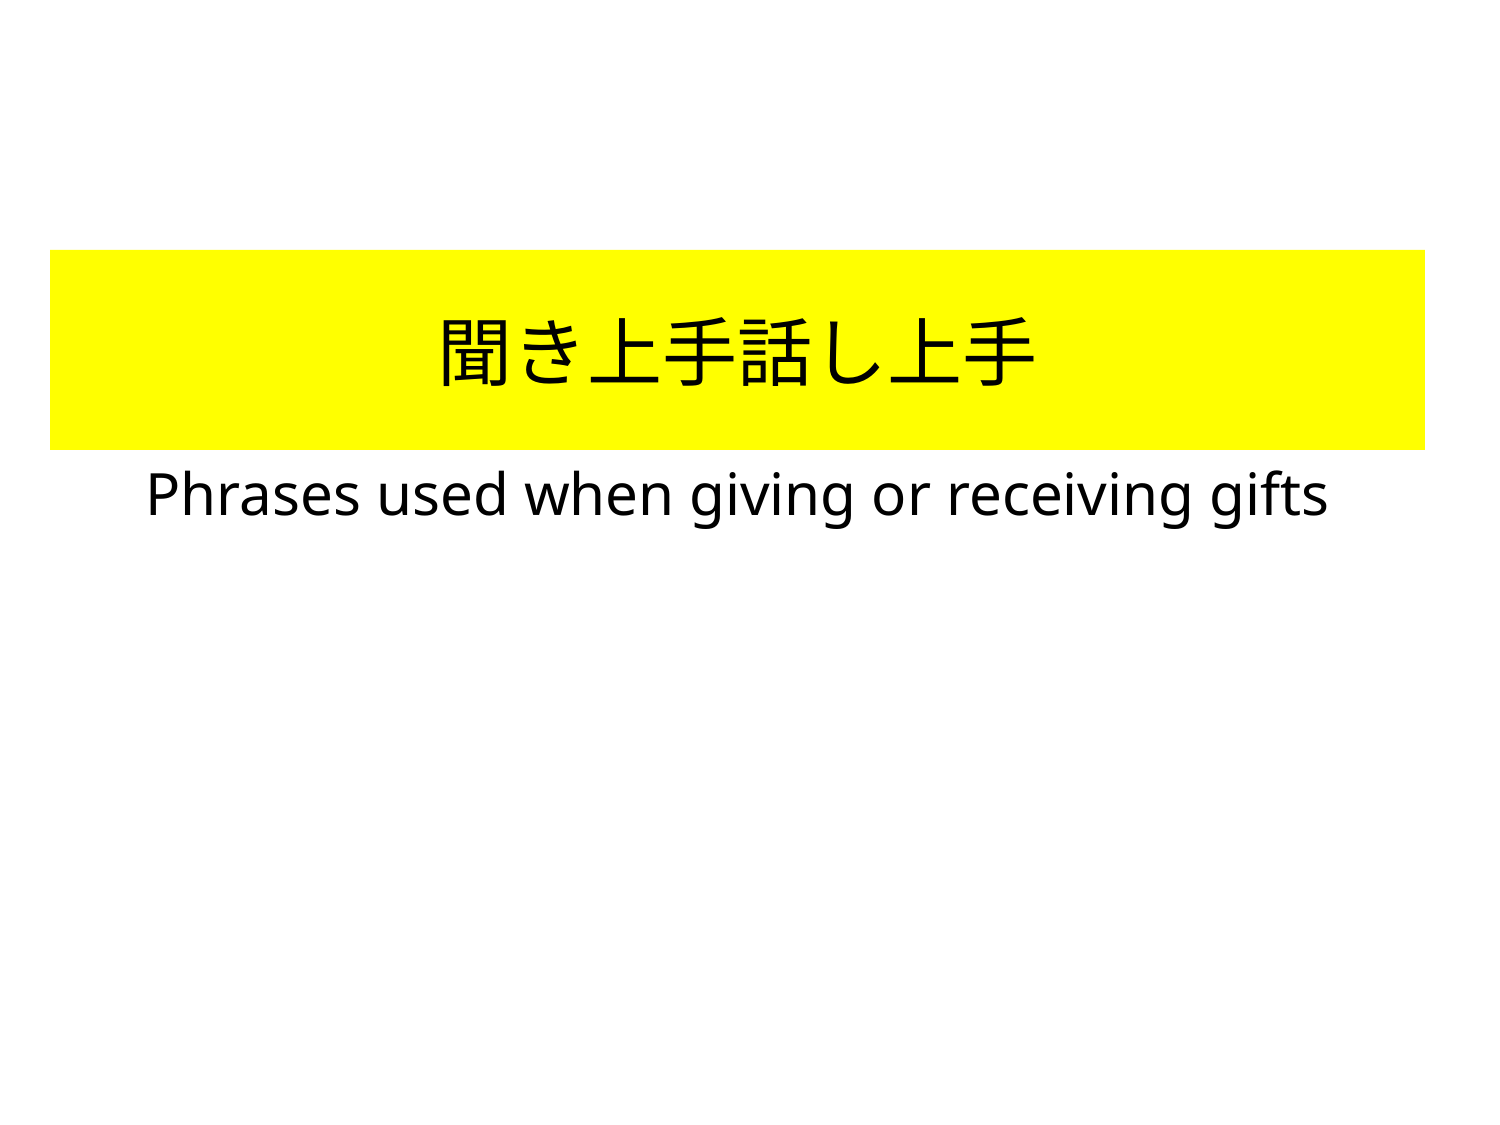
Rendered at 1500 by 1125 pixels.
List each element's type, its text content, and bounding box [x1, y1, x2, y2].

list Phrases used when giving or receiving gifts [50, 450, 1425, 775]
title 聞き上手話し上手 [50, 249, 1425, 450]
